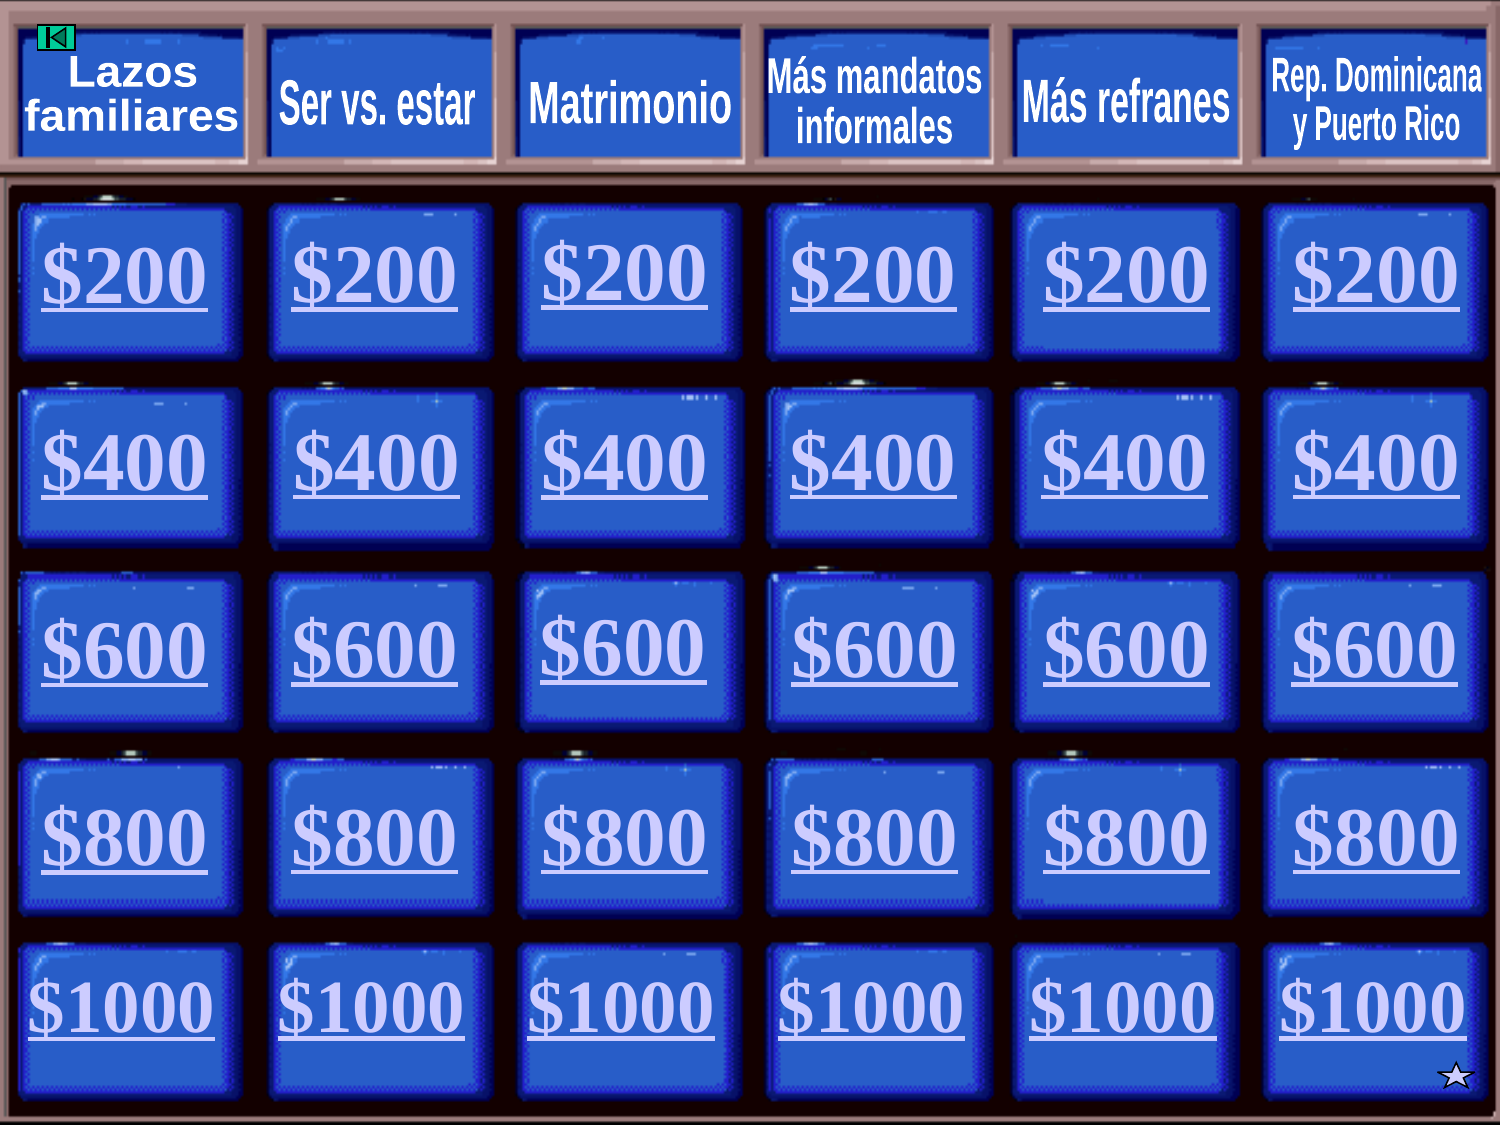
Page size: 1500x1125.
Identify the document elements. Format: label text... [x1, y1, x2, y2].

text_box $600 [776, 587, 974, 702]
text_box $1000 [262, 949, 480, 1055]
text_box $600 [1276, 587, 1474, 702]
text_box $800 [1028, 774, 1225, 890]
text_box $1000 [1014, 949, 1232, 1055]
text_box $400 [1026, 399, 1224, 515]
text_box $800 [276, 774, 474, 890]
text_box $1000 [512, 949, 730, 1055]
text_box $400 [774, 399, 972, 515]
text_box $1000 [12, 950, 230, 1056]
text_box $400 [278, 399, 475, 515]
text_box $600 [1028, 587, 1225, 702]
text_box [37, 24, 76, 50]
text_box $800 [526, 774, 724, 890]
text_box $400 [1278, 399, 1475, 515]
text_box [1437, 1062, 1475, 1088]
text_box $800 [1278, 774, 1475, 890]
text_box $200 [276, 212, 474, 327]
text_box $400 [26, 399, 224, 515]
text_box $600 [26, 587, 224, 703]
text_box $800 [26, 774, 224, 890]
text_box $200 [26, 212, 224, 328]
text_box $200 [1028, 212, 1225, 327]
text_box $200 [526, 209, 724, 325]
text_box $600 [525, 584, 722, 700]
text_box $800 [776, 774, 974, 890]
text_box $400 [526, 399, 724, 515]
text_box $1000 [762, 949, 980, 1055]
picture [0, 0, 1500, 1125]
text_box $200 [774, 212, 972, 327]
text_box $200 [1278, 212, 1475, 327]
text_box $600 [276, 587, 474, 702]
text_box $1000 [1264, 949, 1482, 1055]
